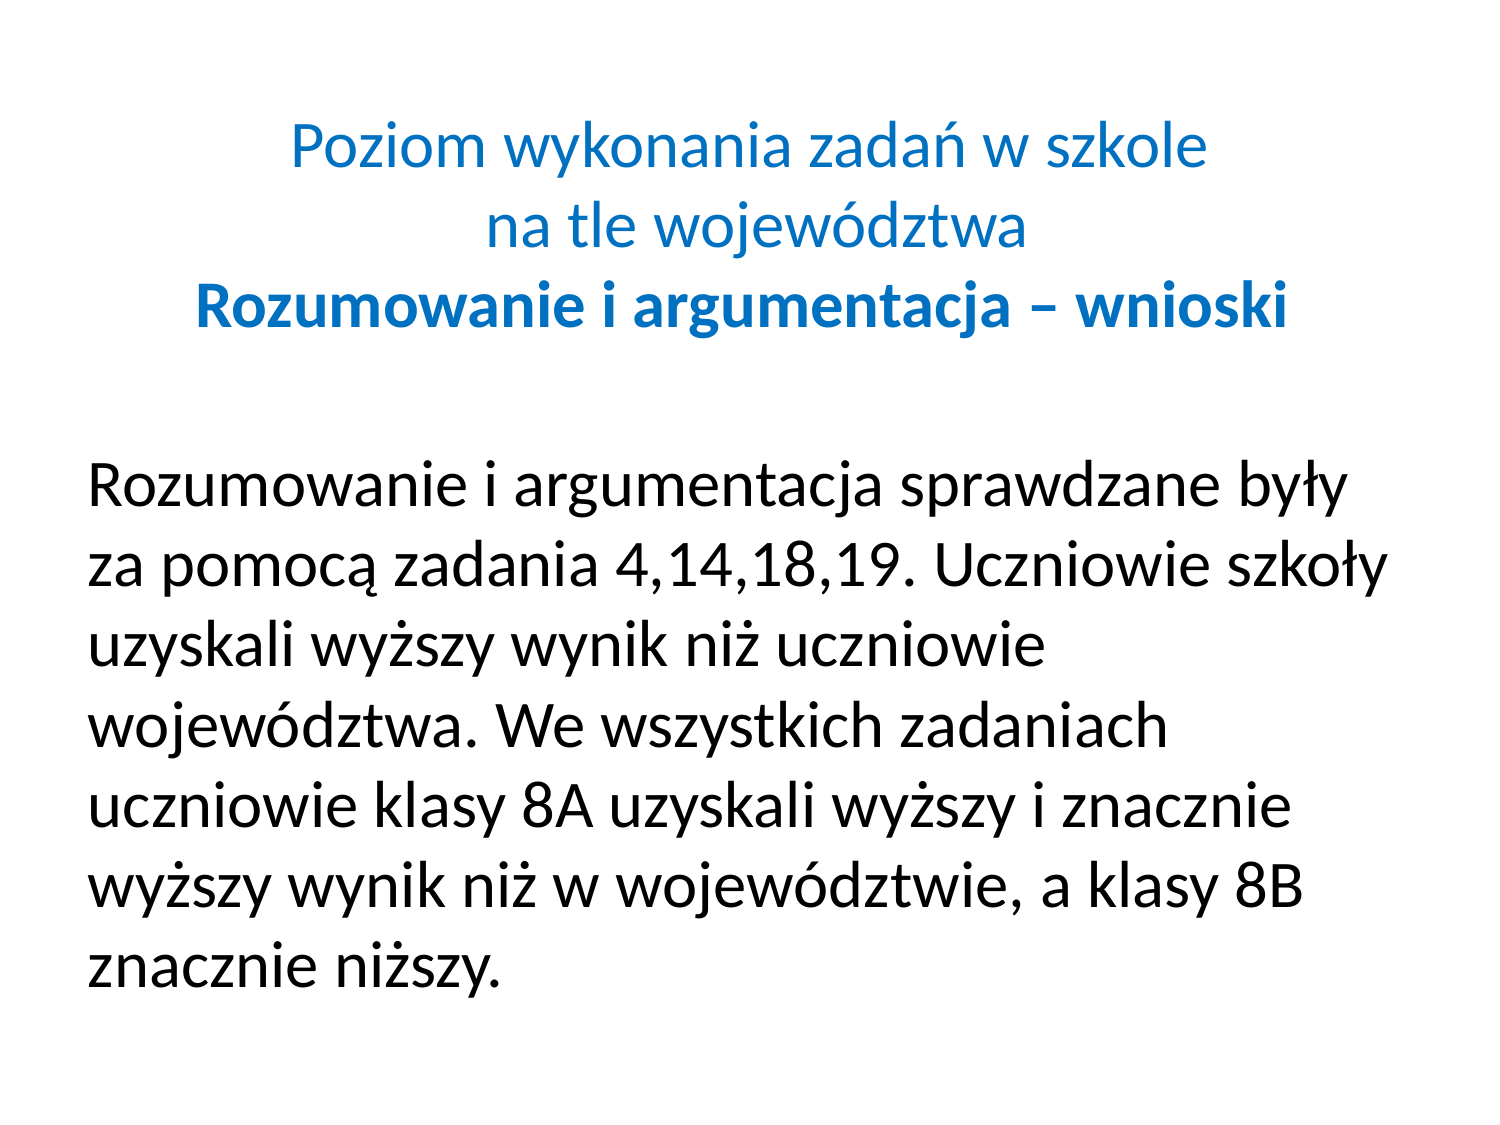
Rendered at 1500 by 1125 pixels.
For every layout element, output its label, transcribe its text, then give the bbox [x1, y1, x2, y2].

title Poziom wykonania zadań w szkole na tle województwa Rozumowanie i argumentacja – wnioski [75, 45, 1425, 398]
list Rozumowanie i argumentacja sprawdzane były za pomocą zadania 4,14,18,19. Uczniowie szkoły uzyskali wyższy wynik niż uczniowie województwa. We wszystkich zadaniach uczniowie klasy 8A uzyskali wyższy i znacznie wyższy wynik niż w województwie, a klasy 8B znacznie niższy. [72, 432, 1423, 1080]
